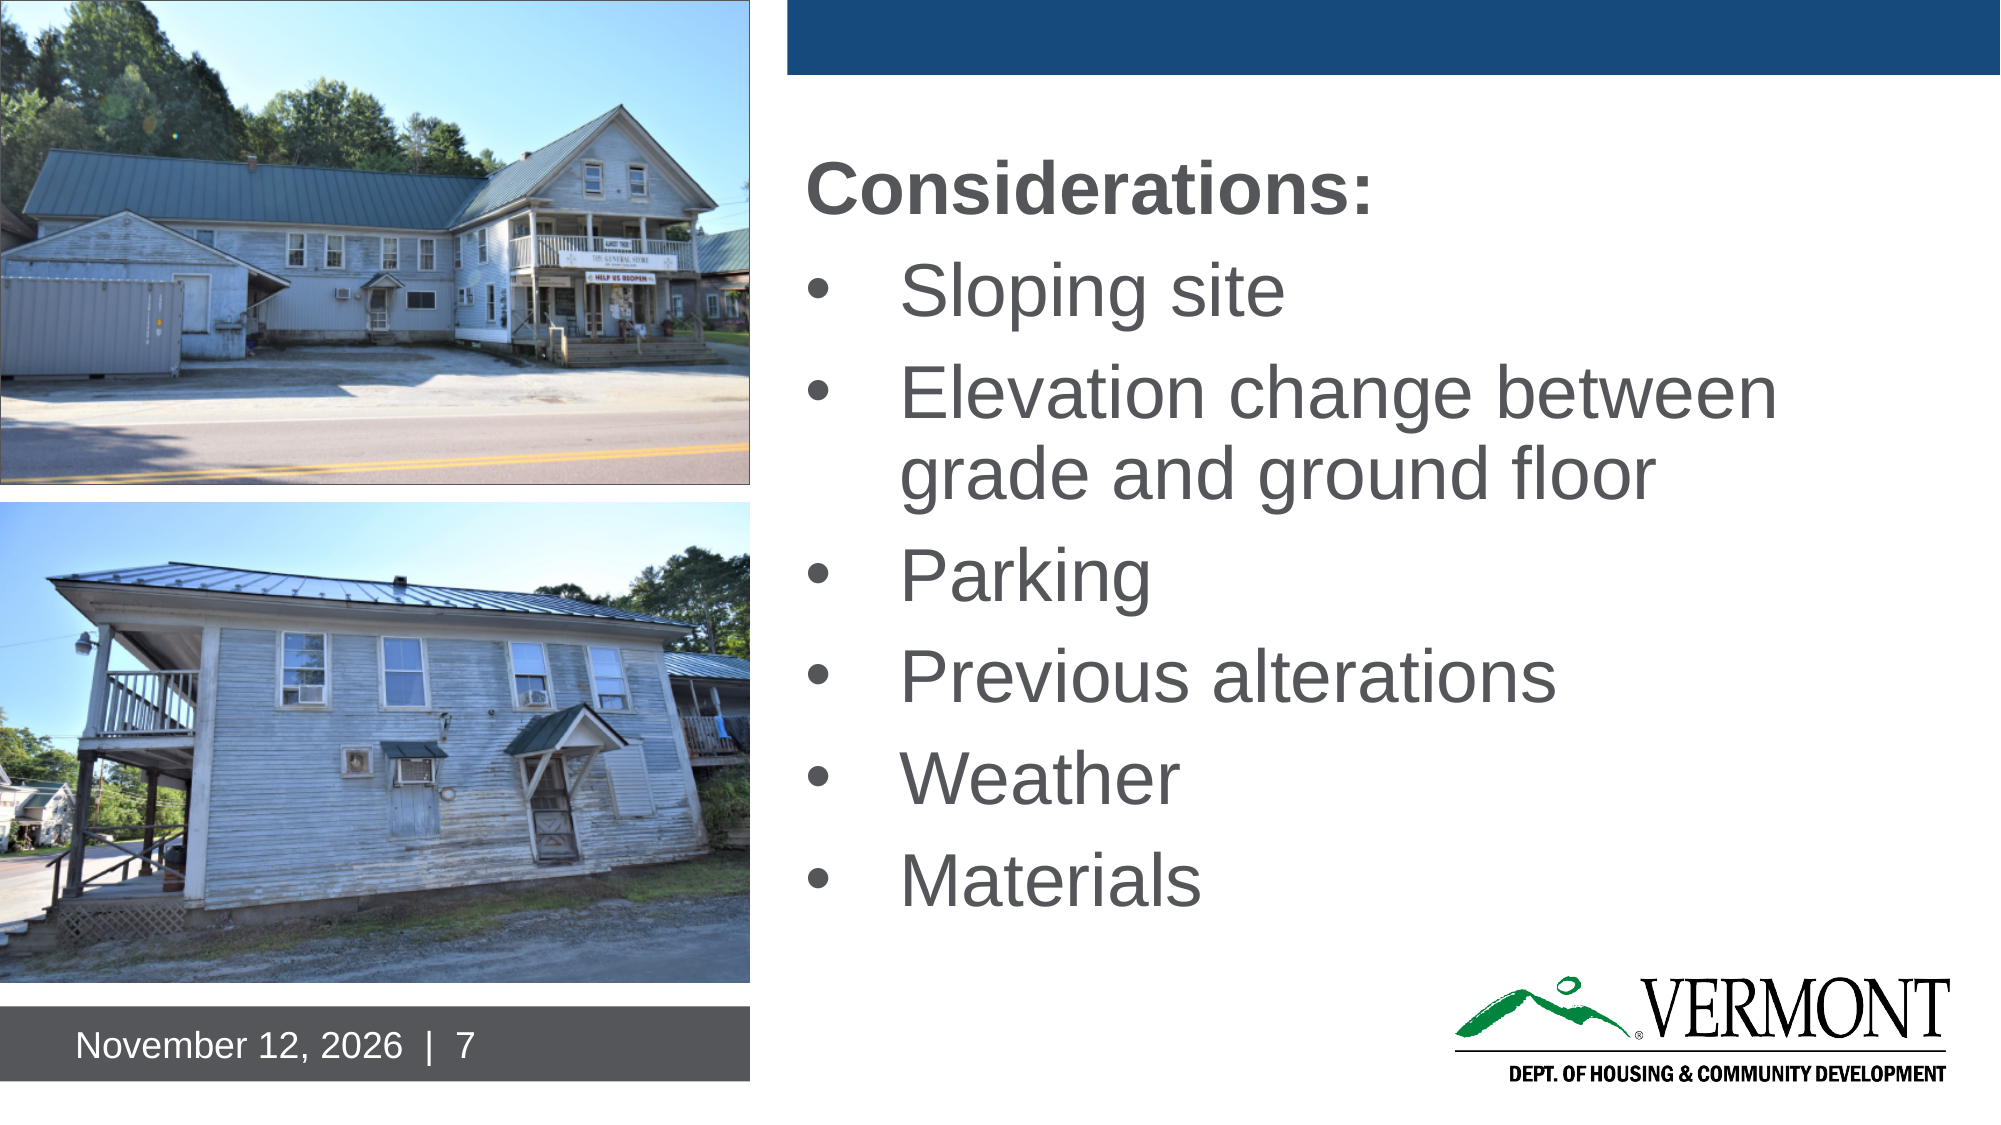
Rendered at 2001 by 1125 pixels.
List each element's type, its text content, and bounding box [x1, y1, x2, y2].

text_box Considerations: Sloping site Elevation change between grade and ground floor Parking Previous alterations Weather Materials [790, 142, 1952, 983]
picture [0, 0, 750, 485]
picture [0, 502, 750, 983]
picture [1455, 983, 1950, 1082]
